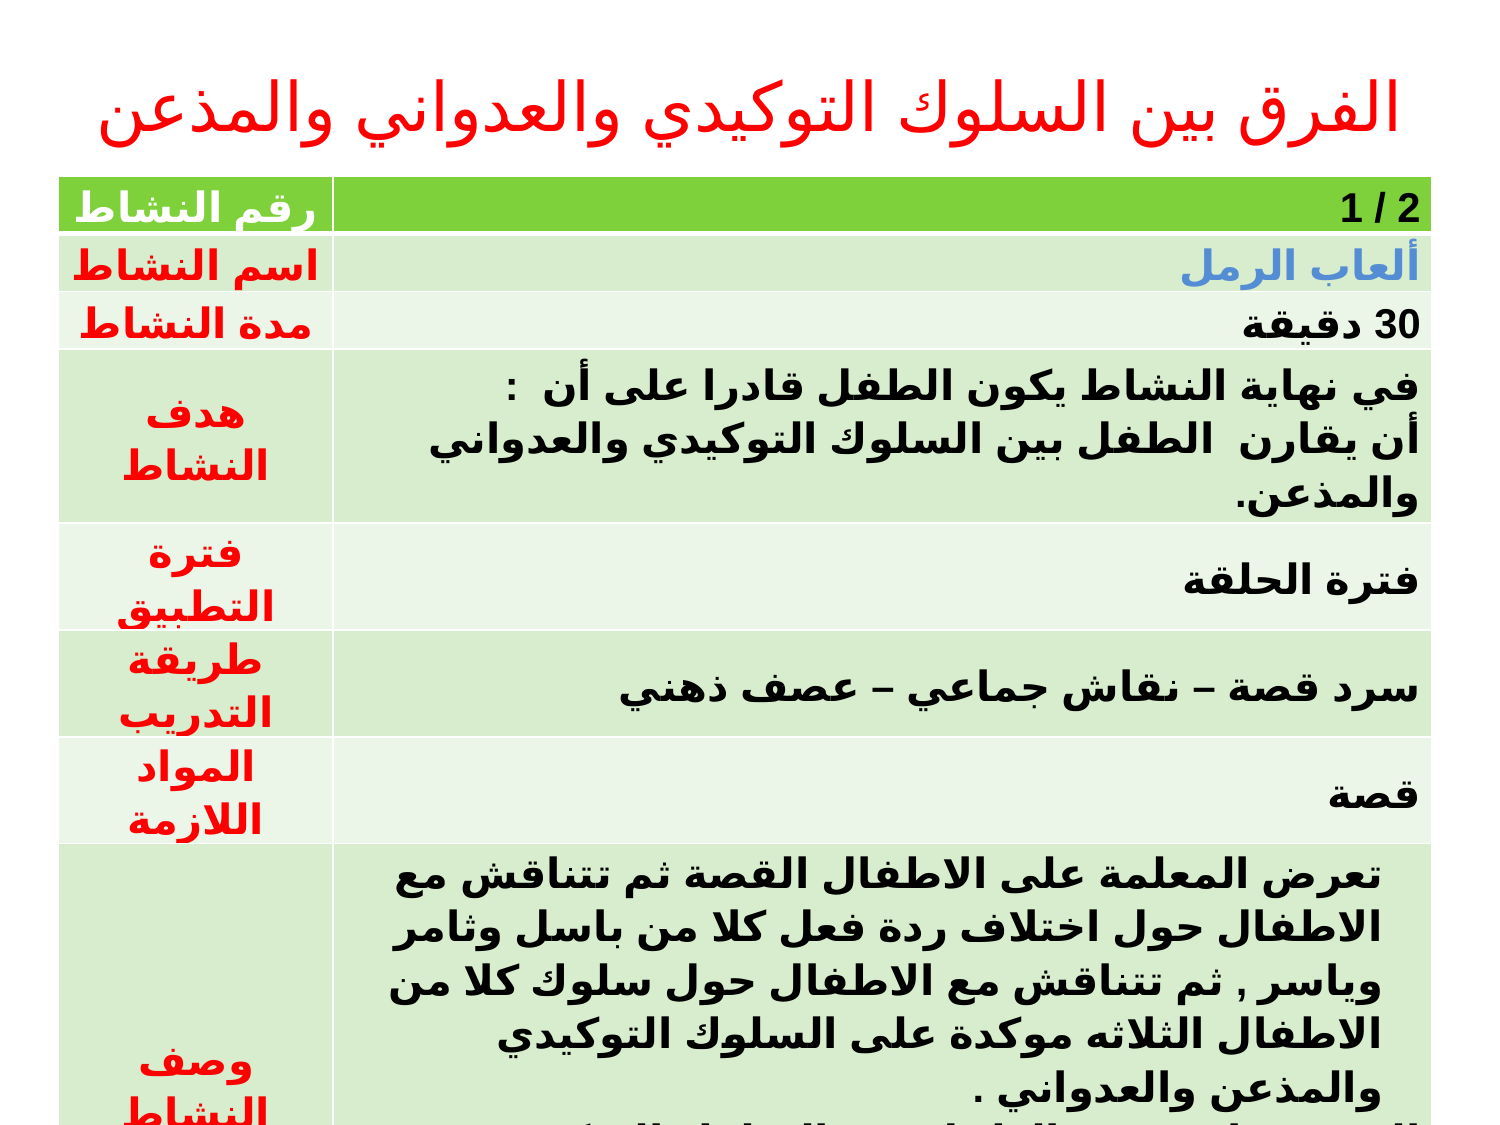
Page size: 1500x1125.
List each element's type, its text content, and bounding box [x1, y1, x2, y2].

title الفرق بين السلوك التوكيدي والعدواني والمذعن [75, 45, 1425, 164]
table_cell وصف النشاط [59, 844, 332, 1125]
table_header 2 / 1 [334, 177, 1431, 231]
table_cell 30 دقيقة [334, 292, 1431, 348]
table_cell هدف النشاط [59, 350, 332, 522]
table_cell في نهاية النشاط يكون الطفل قادرا على أن : أن يقارن الطفل بين السلوك التوكيدي والعدواني والمذعن. [334, 350, 1431, 522]
table_cell ألعاب الرمل [334, 236, 1431, 291]
table_cell اسم النشاط [59, 236, 332, 291]
table_cell فترة الحلقة [334, 524, 1431, 629]
table_cell قصة [334, 738, 1431, 843]
table_cell سرد قصة – نقاش جماعي – عصف ذهني [334, 631, 1431, 736]
table_cell فترة التطبيق [59, 524, 332, 629]
table_header رقم النشاط [59, 177, 332, 231]
table_cell تعرض المعلمة على الاطفال القصة ثم تتناقش مع الاطفال حول اختلاف ردة فعل كلا من باسل وثامر وياسر , ثم تتناقش مع الاطفال حول سلوك كلا من الاطفال الثلاثه موكدة على السلوك التوكيدي والمذعن والعدواني . الهدف : ان يفرق الطفل بين السلوك التوكيدي والعدواني والذعن و تنمية مهارة المشاركة الوجدانية والتفاعل مع الأقران بطرق صحيحة ايجابية.دون الأساءة لهم وأحترامهم [334, 844, 1431, 1125]
table_cell المواد اللازمة [59, 738, 332, 843]
table_cell مدة النشاط [59, 292, 332, 348]
table_cell طريقة التدريب [59, 631, 332, 736]
